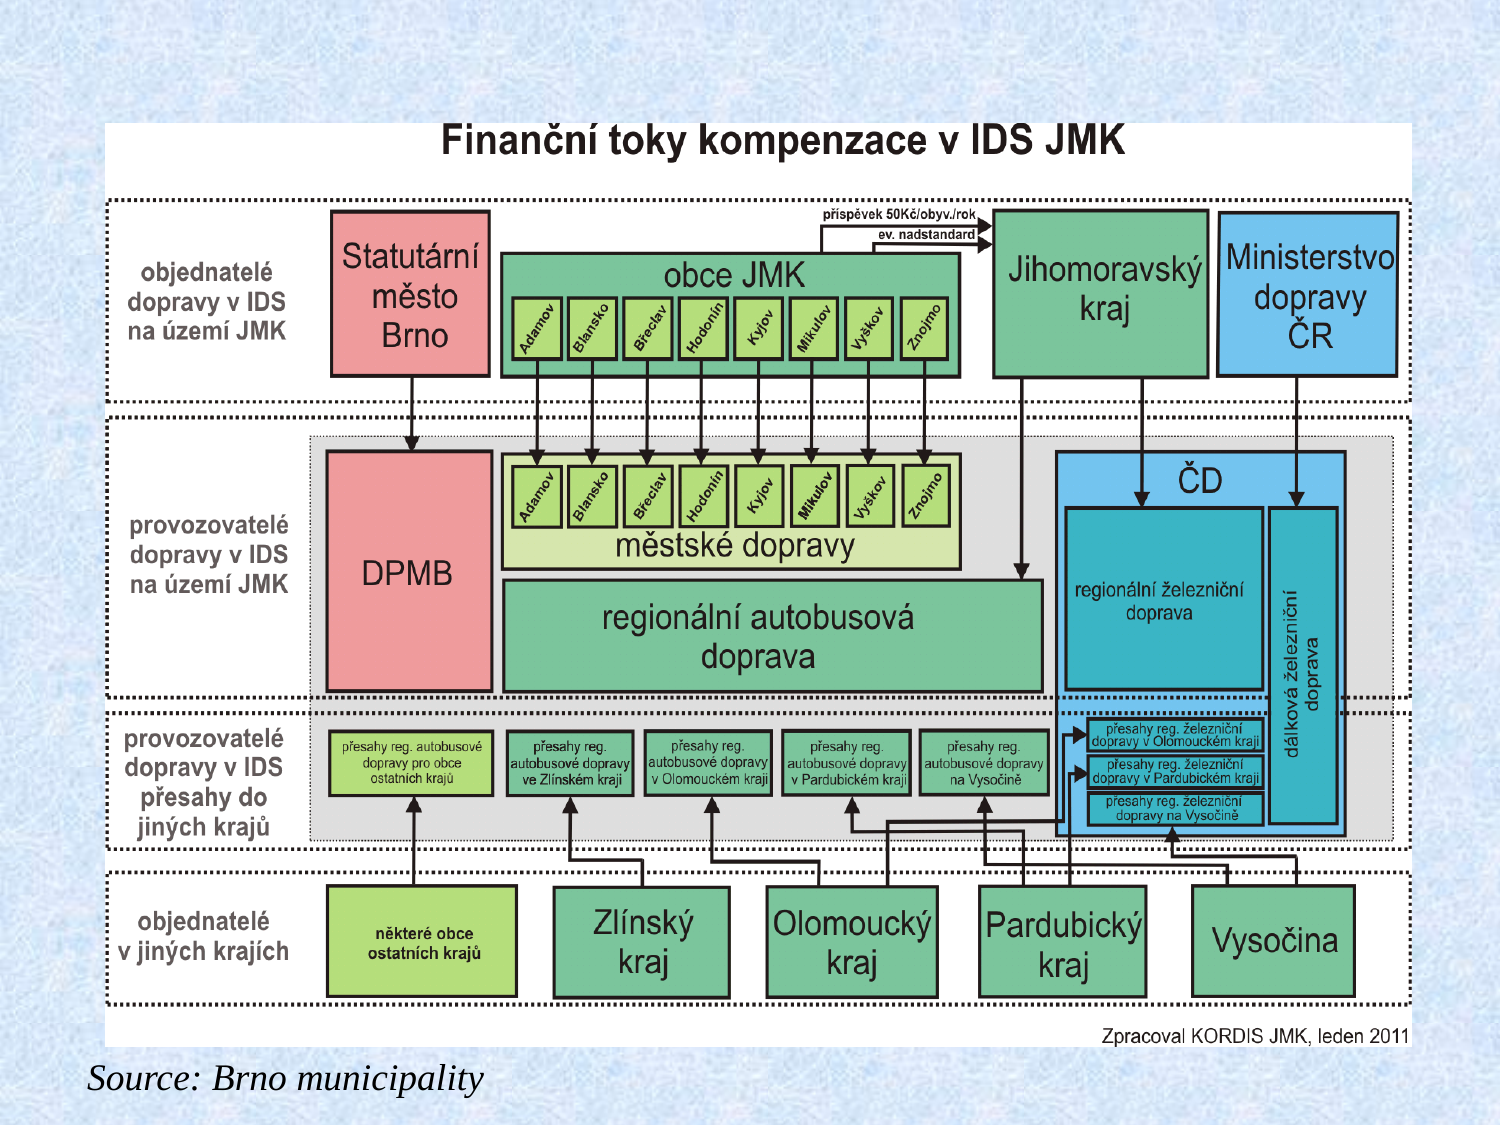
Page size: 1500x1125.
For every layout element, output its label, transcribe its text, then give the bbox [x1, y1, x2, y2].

picture [0, 0, 1500, 1125]
text_box Source: Brno municipality [72, 1045, 510, 1106]
